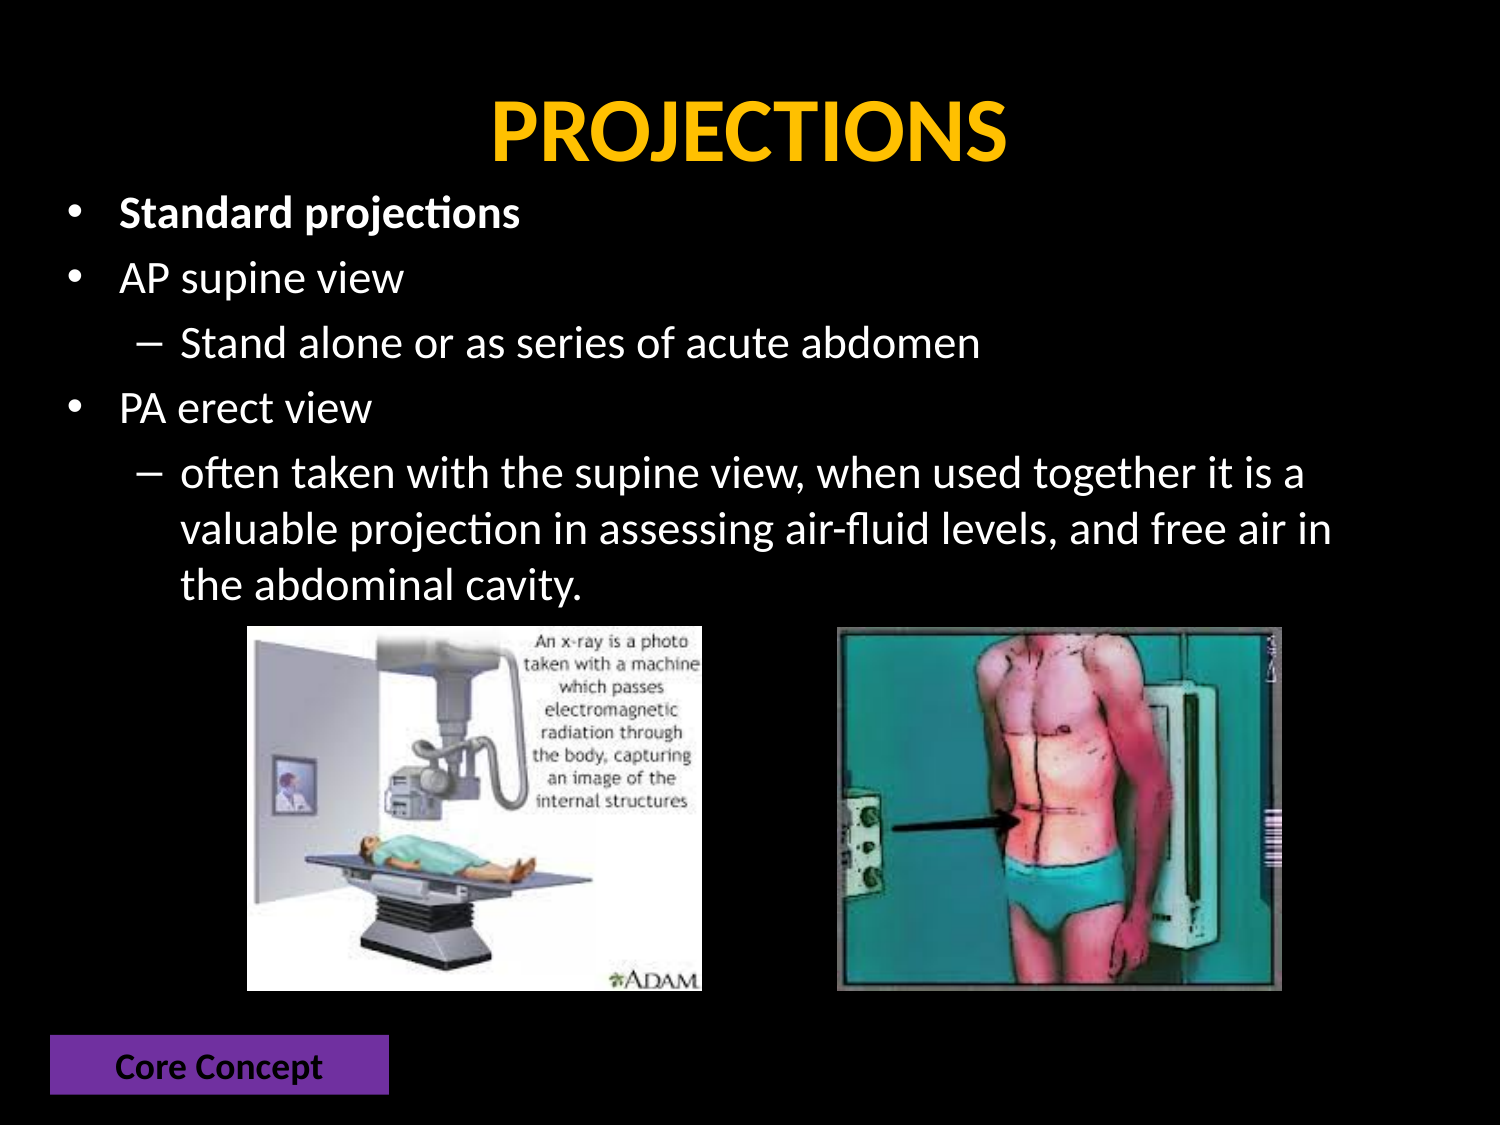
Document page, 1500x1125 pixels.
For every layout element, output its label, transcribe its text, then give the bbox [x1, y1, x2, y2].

text_box Core Concept [50, 1034, 389, 1095]
list Standard projections AP supine view Stand alone or as series of acute abdomen PA erect view often taken with the supine view, when used together it is a valuable projection in assessing air-fluid levels, and free air in the abdominal cavity. [51, 174, 1352, 675]
title PROJECTIONS [456, 31, 1044, 174]
picture [246, 626, 703, 992]
picture [837, 627, 1282, 992]
